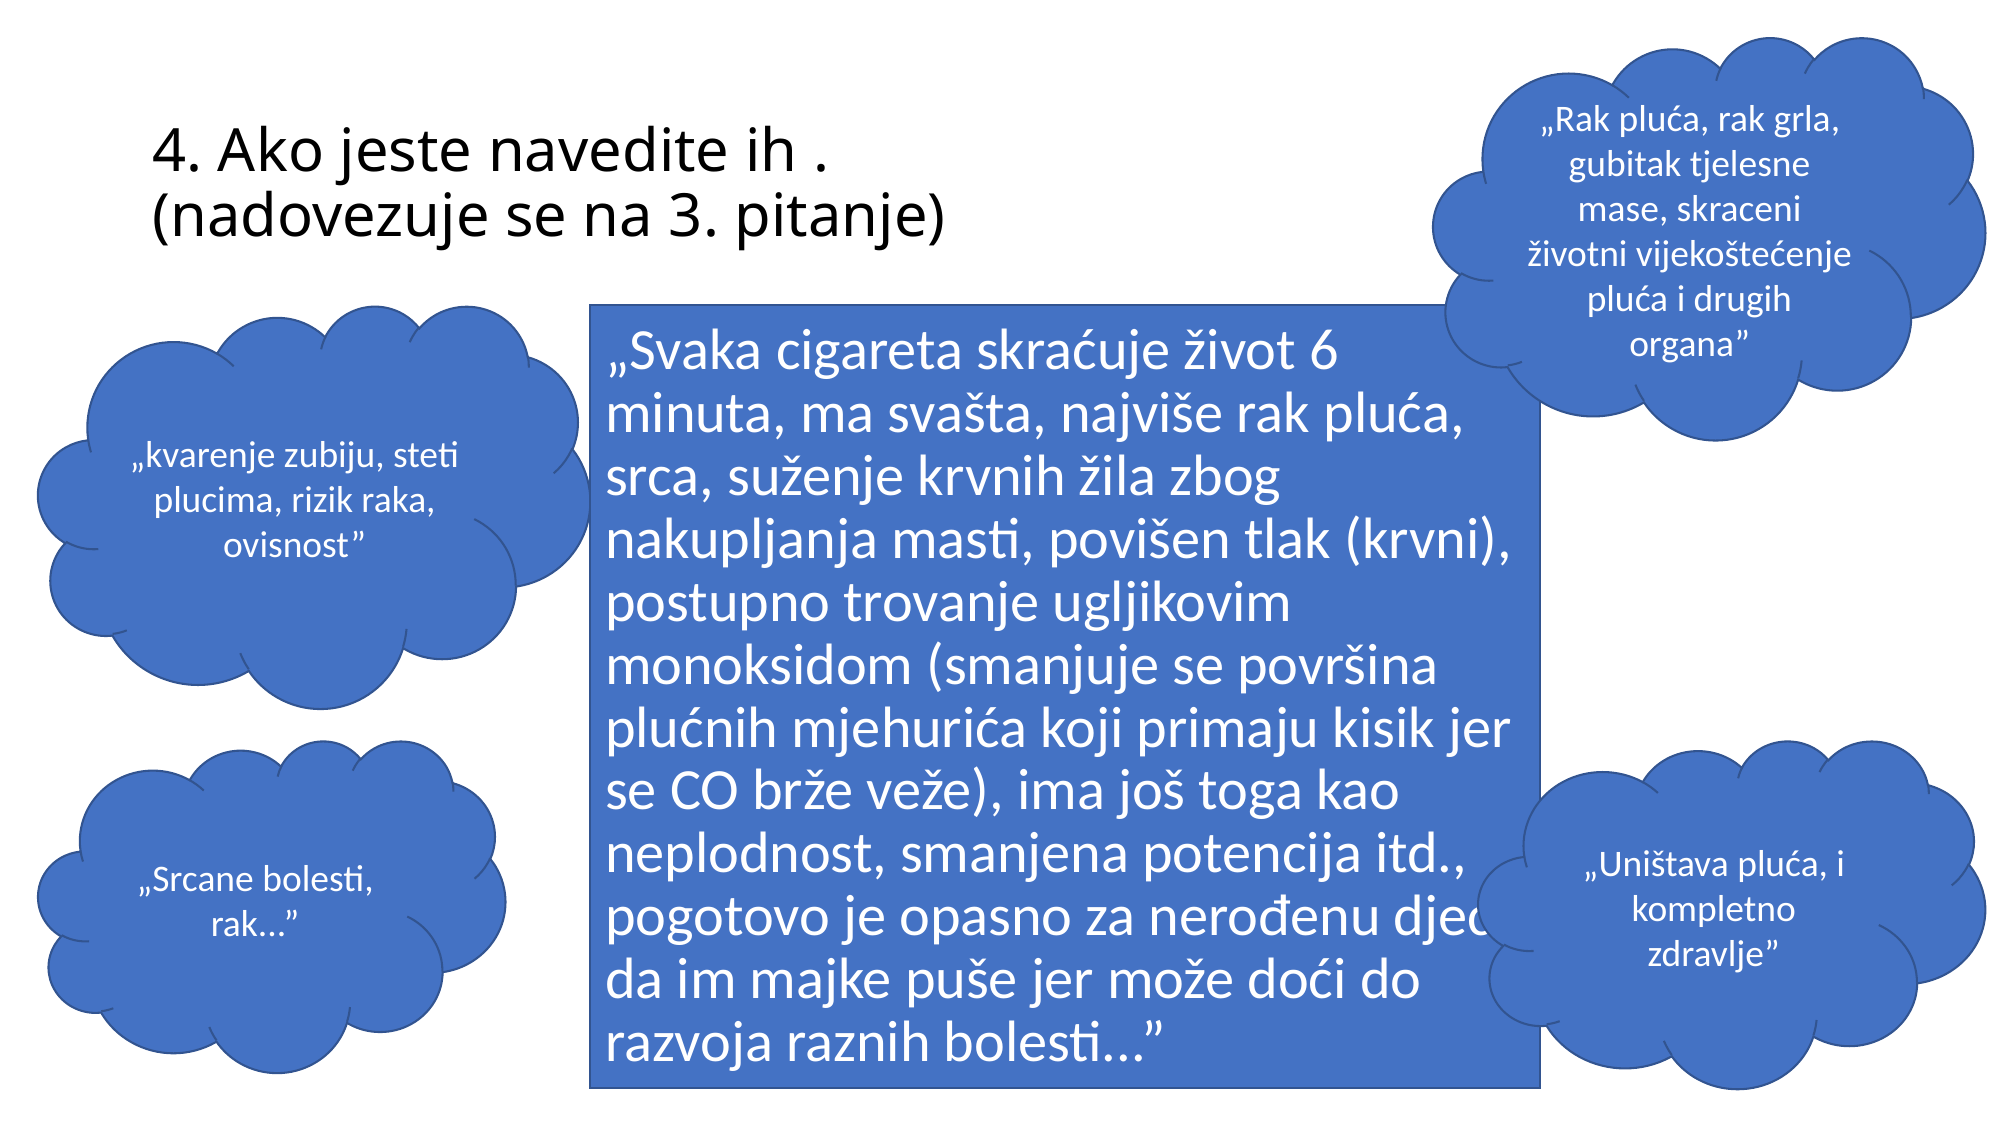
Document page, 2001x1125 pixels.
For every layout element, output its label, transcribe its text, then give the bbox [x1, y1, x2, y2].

text_box „Rak pluća, rak grla, gubitak tjelesne mase, skraceni životni vijekoštećenje pluća i drugih organa” [1431, 37, 1987, 442]
title 4. Ako jeste navedite ih . (nadovezuje se na 3. pitanje) [137, 111, 1495, 330]
text_box „Srcane bolesti, rak...” [36, 740, 507, 1075]
text_box „kvarenje zubiju, steti plucima, rizik raka, ovisnost” [36, 305, 589, 711]
list „Svaka cigareta skraćuje život 6 minuta, ma svašta, najviše rak pluća, srca, suženje krvnih žila zbog nakupljanja masti, povišen tlak (krvni), postupno trovanje ugljikovim monoksidom (smanjuje se površina plućnih mjehurića koji primaju kisik jer se CO brže veže), ima još toga kao neplodnost, smanjena potencija itd., pogotovo je opasno za nerođenu djecu da im majke puše jer može doći do razvoja raznih bolesti...” [589, 304, 1541, 1089]
text_box „Uništava pluća, i kompletno zdravlje” [1476, 740, 1987, 1091]
